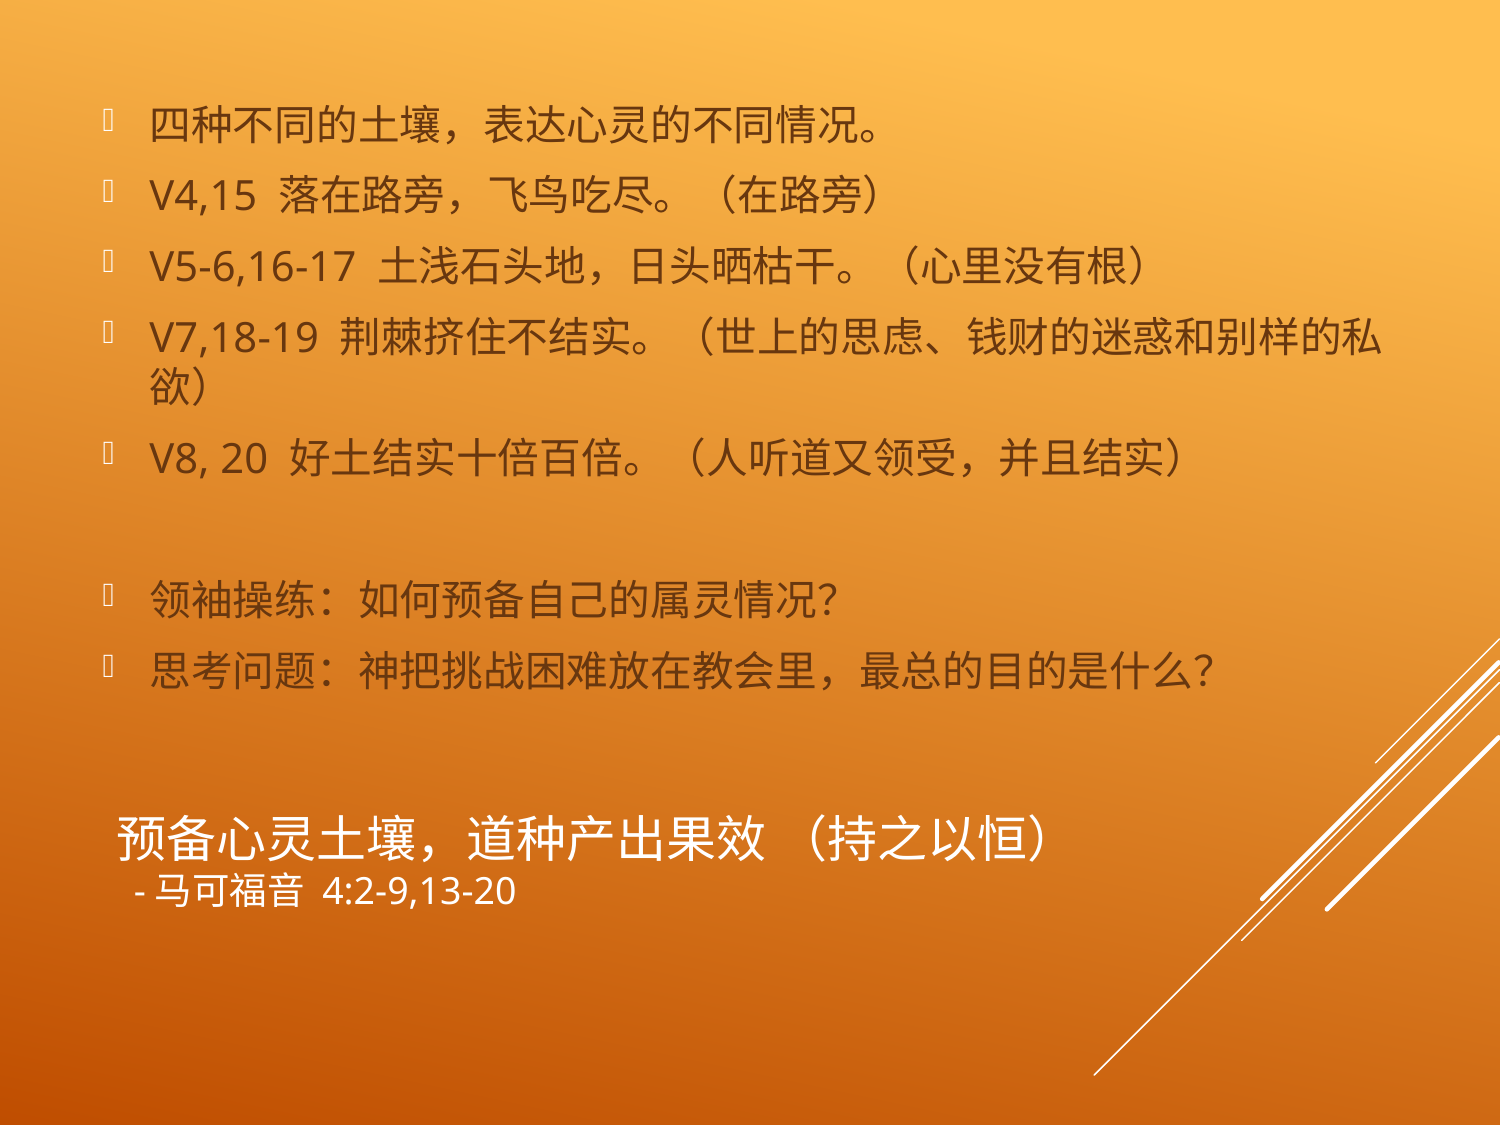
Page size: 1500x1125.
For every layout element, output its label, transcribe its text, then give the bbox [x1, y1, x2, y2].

list 四种不同的土壤，表达心灵的不同情况。 V4,15 落在路旁，飞鸟吃尽。（在路旁） V5-6,16-17 土浅石头地，日头晒枯干。（心里没有根） V7,18-19 荆棘挤住不结实。（世上的思虑、钱财的迷惑和别样的私欲） V8, 20 好土结实十倍百倍。（人听道又领受，并且结实） 领袖操练：如何预备自己的属灵情况？ 思考问题：神把挑战困难放在教会里，最总的目的是什么？ [87, 87, 1456, 706]
title 预备心灵土壤，道种产出果效 （持之以恒） -马可福音 4:2-9,13-20 [101, 736, 1263, 984]
